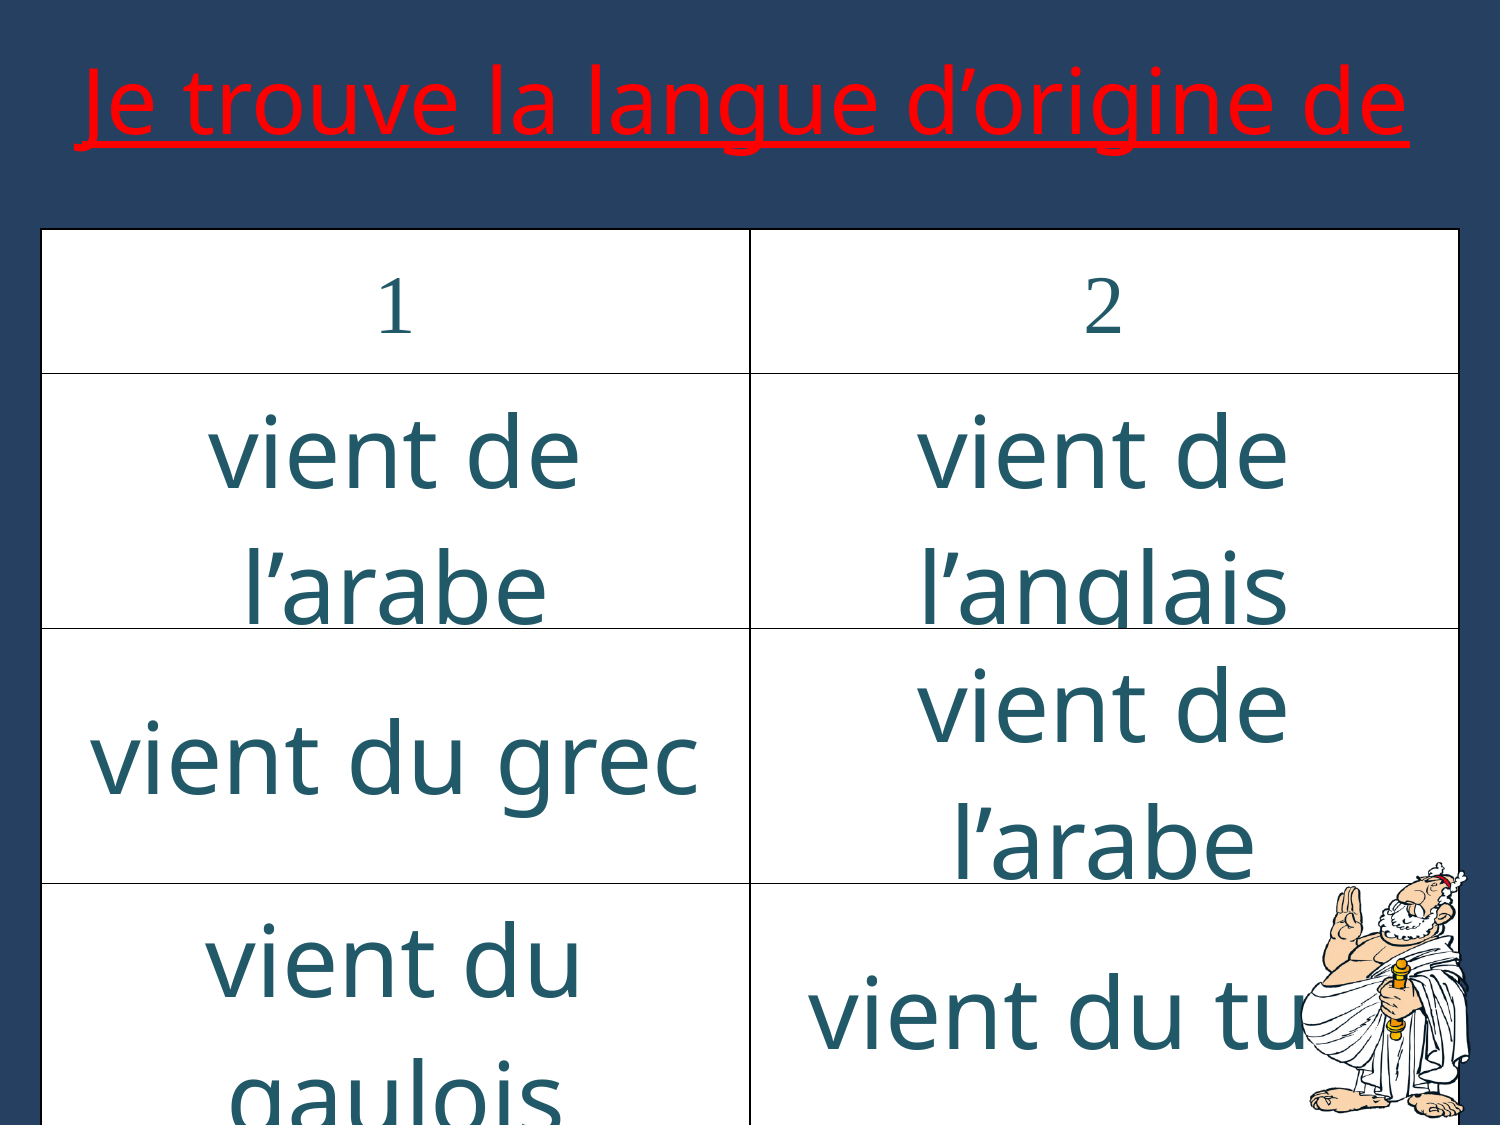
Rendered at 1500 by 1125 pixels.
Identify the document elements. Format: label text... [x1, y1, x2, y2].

table_cell vient de l’arabe [42, 374, 749, 628]
table_cell vient du grec [42, 629, 749, 883]
table_cell vient du turc [751, 884, 1262, 1125]
table_header  [42, 230, 749, 373]
picture [1267, 829, 1500, 1125]
table_header  [751, 230, 1458, 373]
table_cell vient du gaulois [42, 884, 749, 1125]
table_cell vient de l’anglais [751, 374, 1458, 628]
table_cell vient de l’arabe [751, 629, 1458, 883]
text_box Je trouve la langue d’origine de chaque mot [0, 0, 1497, 325]
